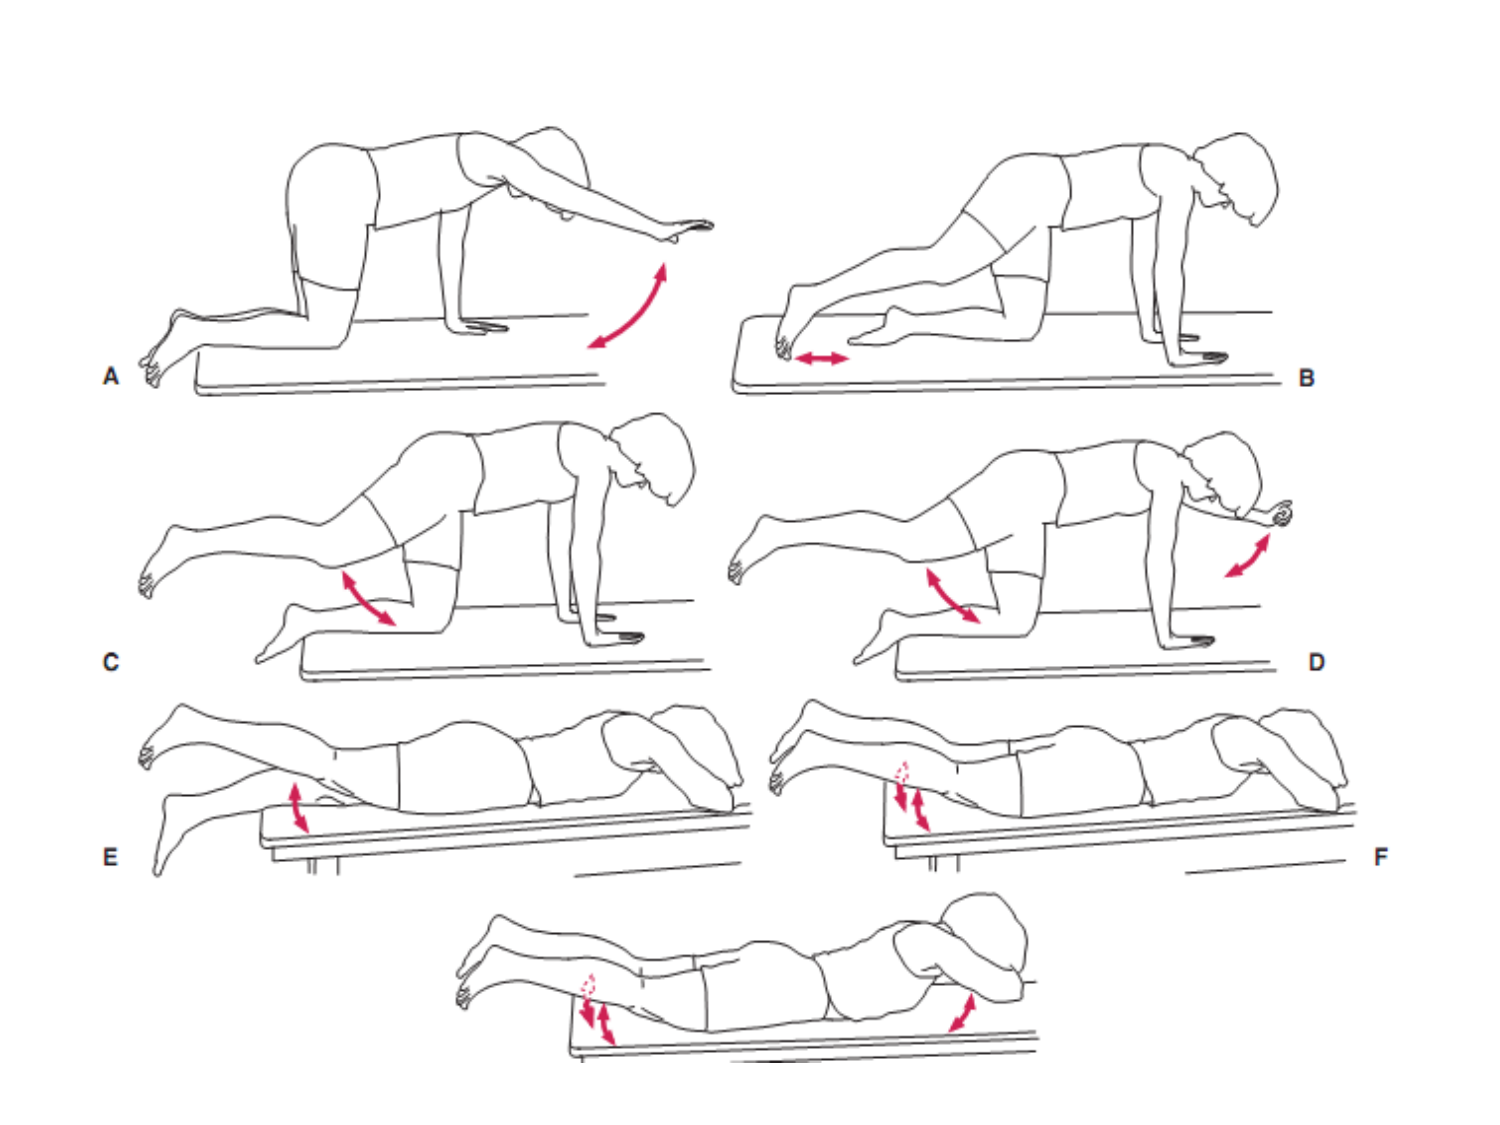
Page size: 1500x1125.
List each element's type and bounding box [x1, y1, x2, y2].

picture [74, 62, 1401, 1063]
